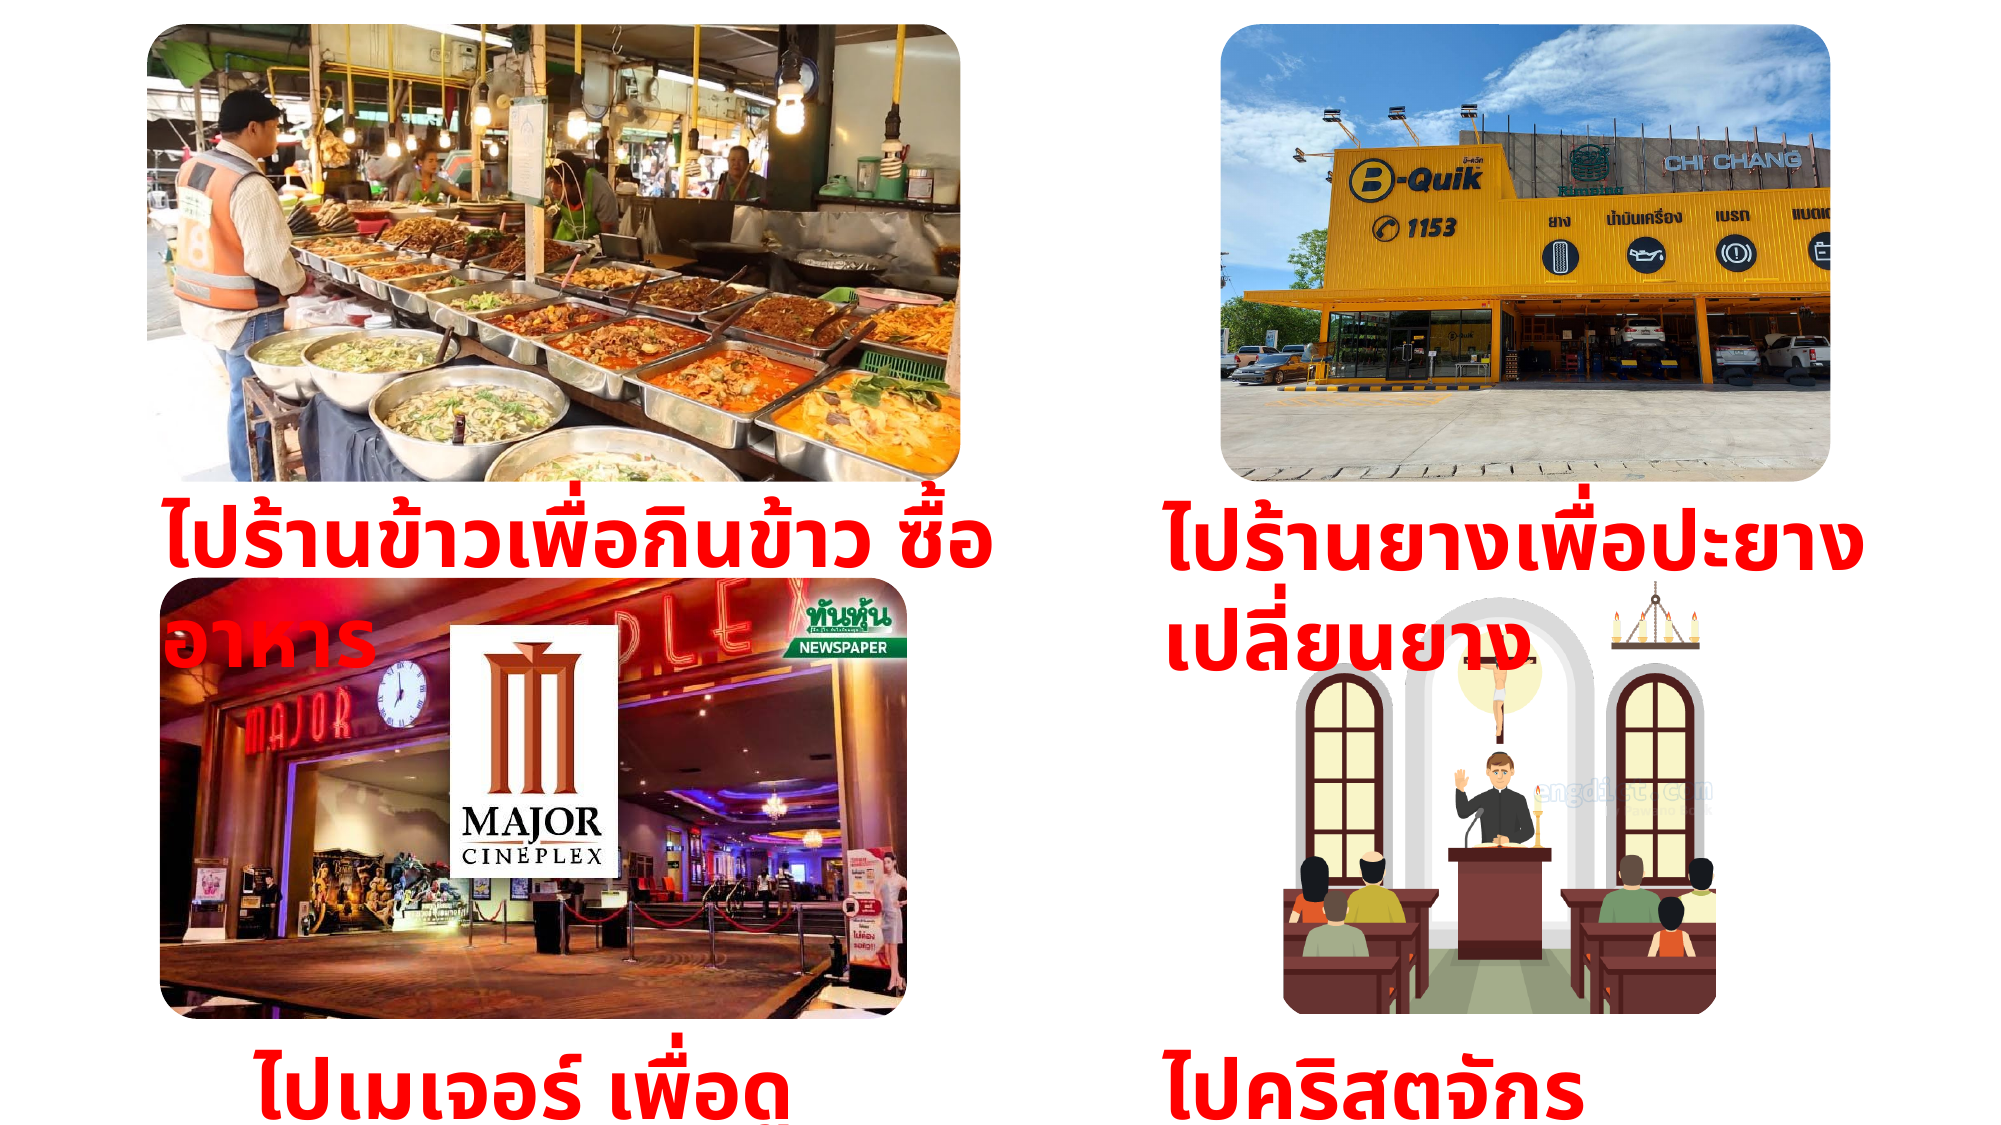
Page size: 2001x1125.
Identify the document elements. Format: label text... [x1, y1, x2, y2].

picture [1220, 24, 1831, 482]
picture [147, 24, 961, 482]
text_box ไปร้านยางเพื่อปะยางเปลี่ยนยาง [1148, 480, 1976, 695]
picture [1278, 576, 1720, 1018]
text_box ไปร้านข้าวเพื่อกินข้าว ซื้ออาหาร [147, 476, 1149, 692]
text_box ไปเมเจอร์ เพื่อดูภาพยนต์ [238, 1029, 1041, 1125]
picture [159, 577, 907, 1019]
text_box ไปคริสตจักรเพื่อ.................... [1148, 1029, 2000, 1125]
